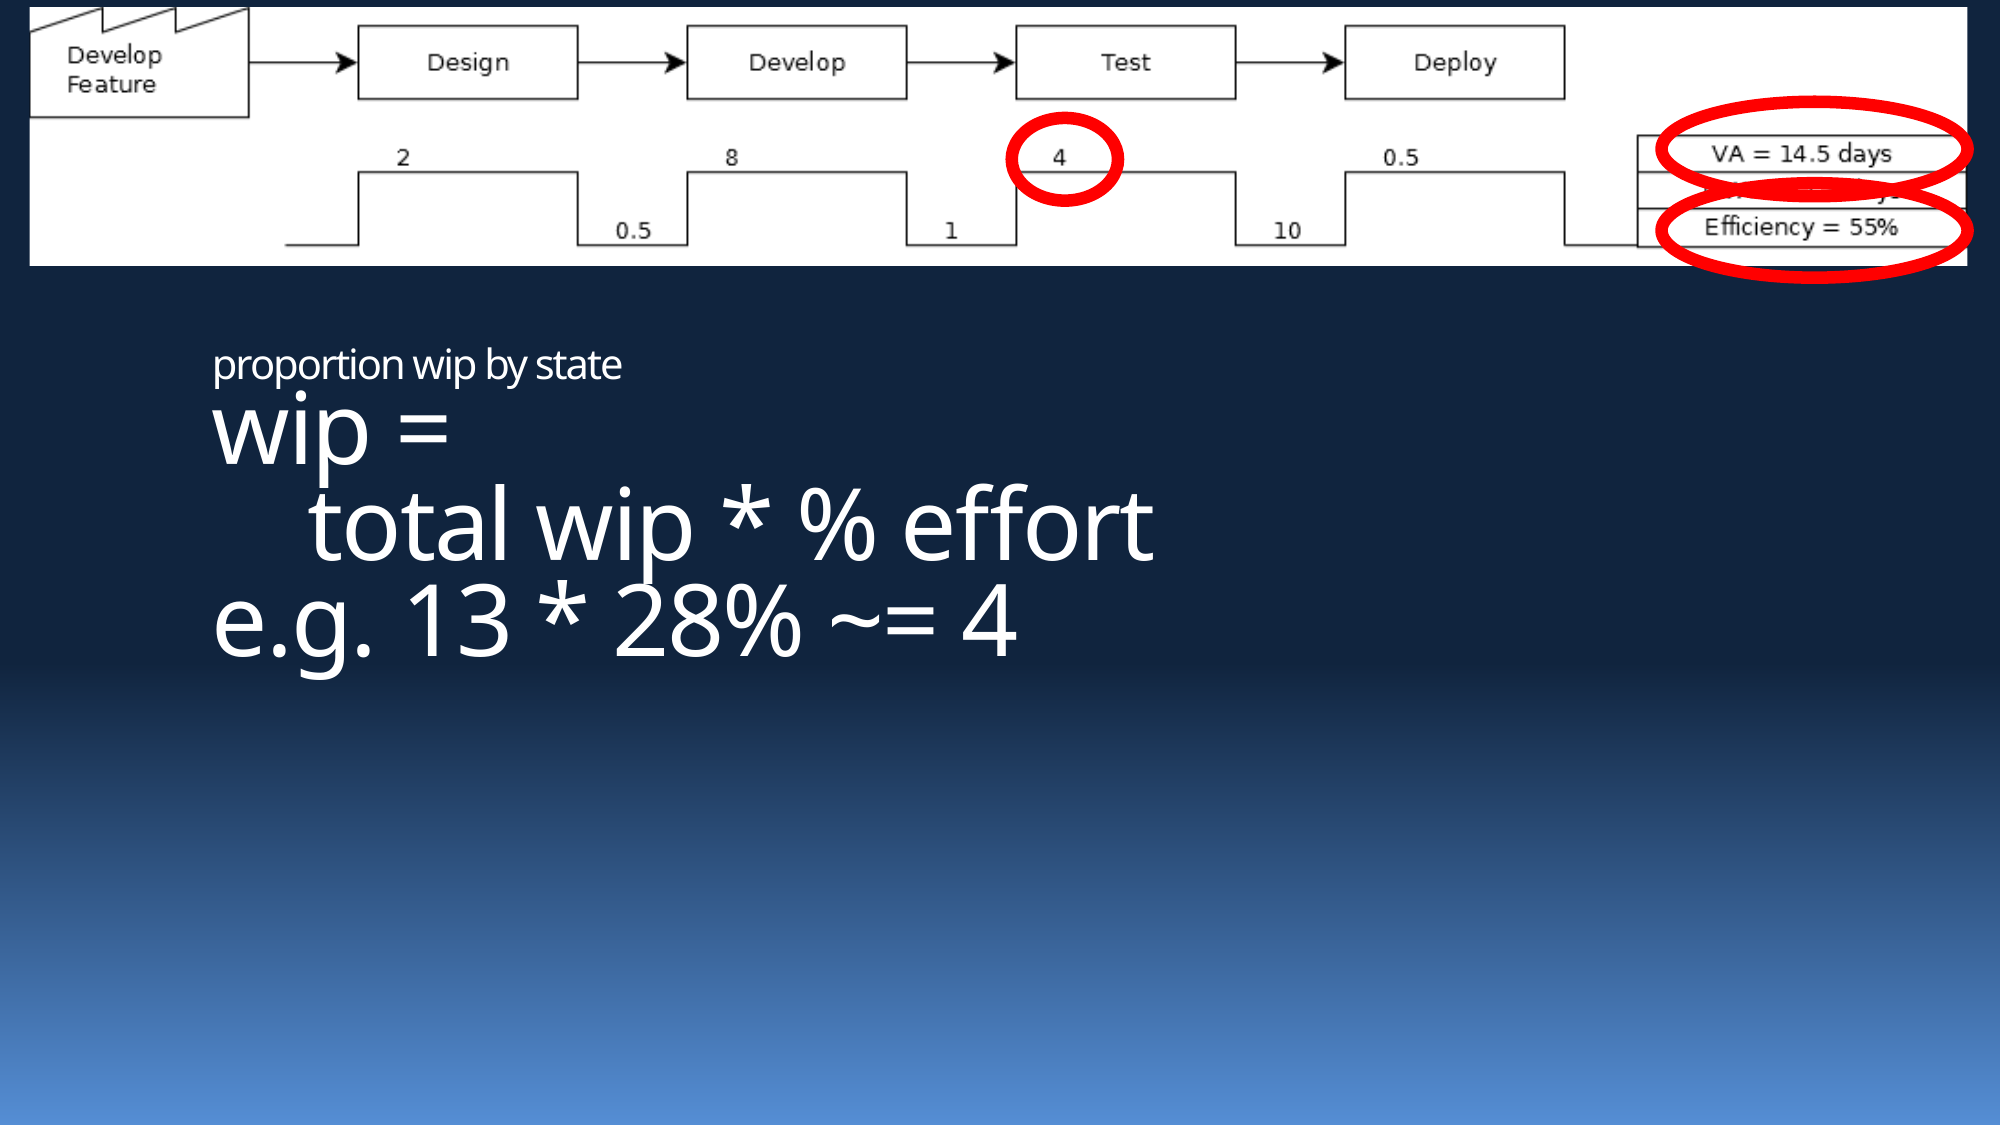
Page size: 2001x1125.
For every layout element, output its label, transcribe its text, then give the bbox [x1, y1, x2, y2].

picture [29, 7, 1968, 267]
title proportion wip by state wip = total wip * % effort e.g. 13 * 28% ~= 4 [196, 277, 1804, 925]
